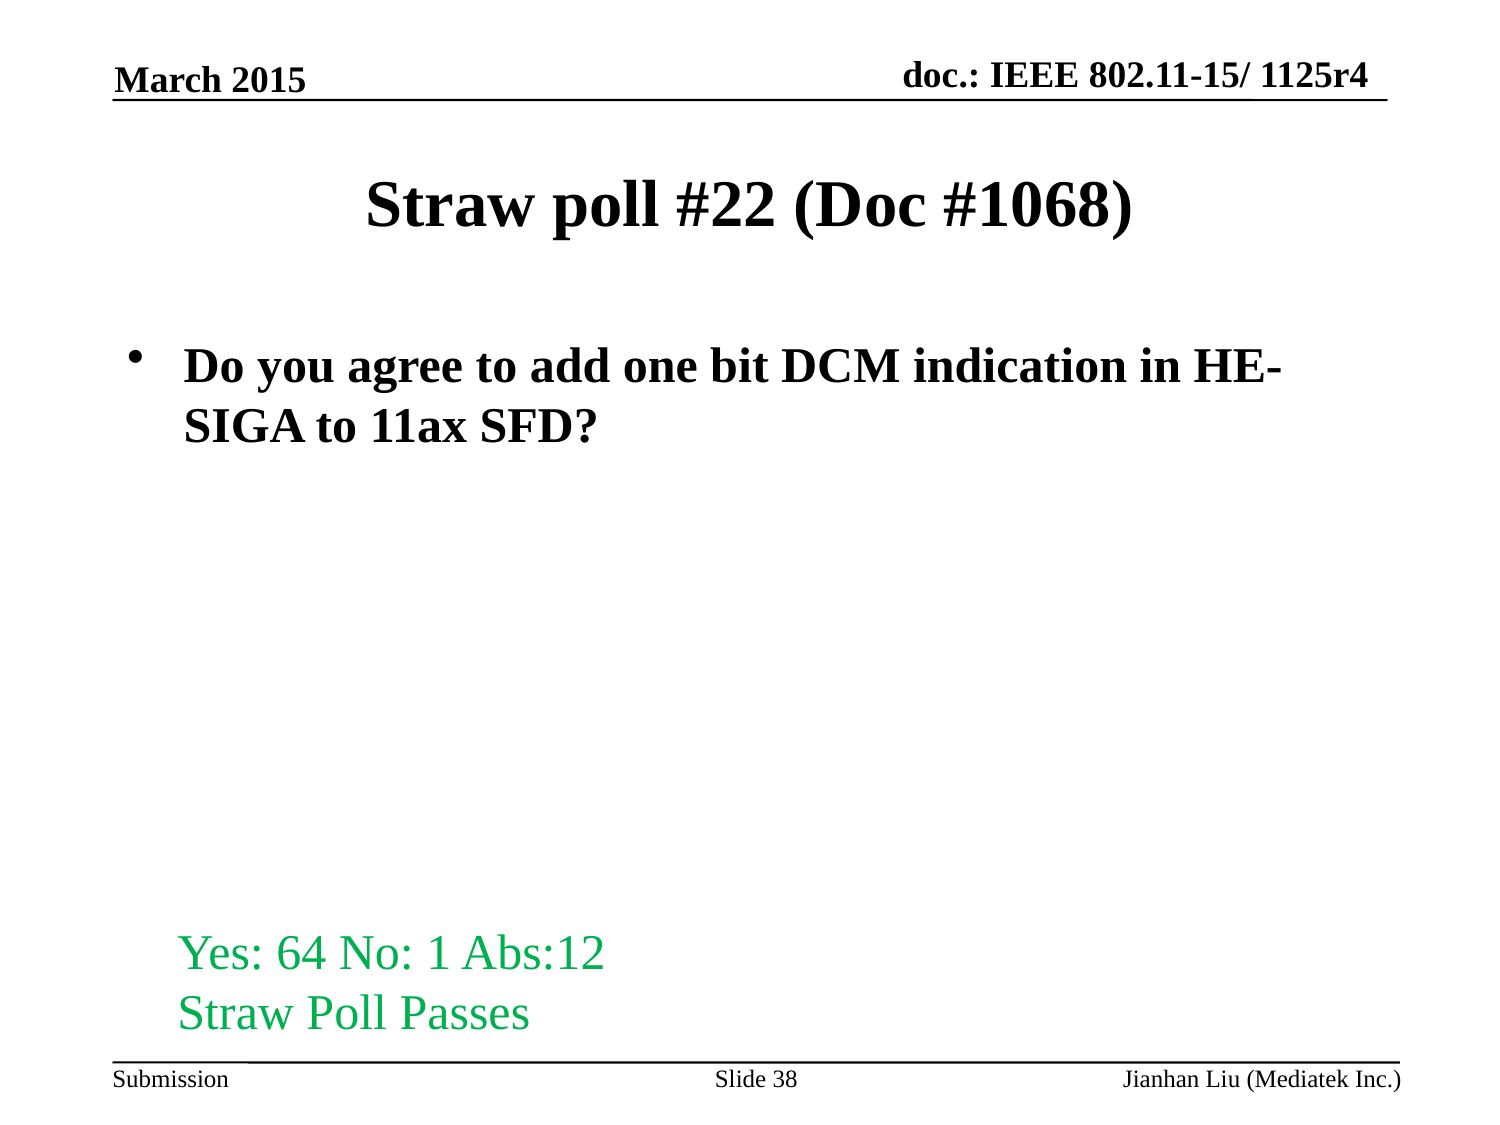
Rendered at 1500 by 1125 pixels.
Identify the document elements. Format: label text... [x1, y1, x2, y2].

text_box Do you agree to add one bit DCM indication in HE-SIGA to 11ax SFD? [112, 324, 1388, 488]
title Straw poll #22 (Doc #1068) [112, 112, 1388, 288]
footer Jianhan Liu (Mediatek Inc.) [1118, 1061, 1402, 1093]
text_box Yes: 64 No: 1 Abs:12 Straw Poll Passes [162, 912, 1125, 1048]
slide_number Slide 38 [712, 1061, 800, 1093]
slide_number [114, 54, 309, 101]
